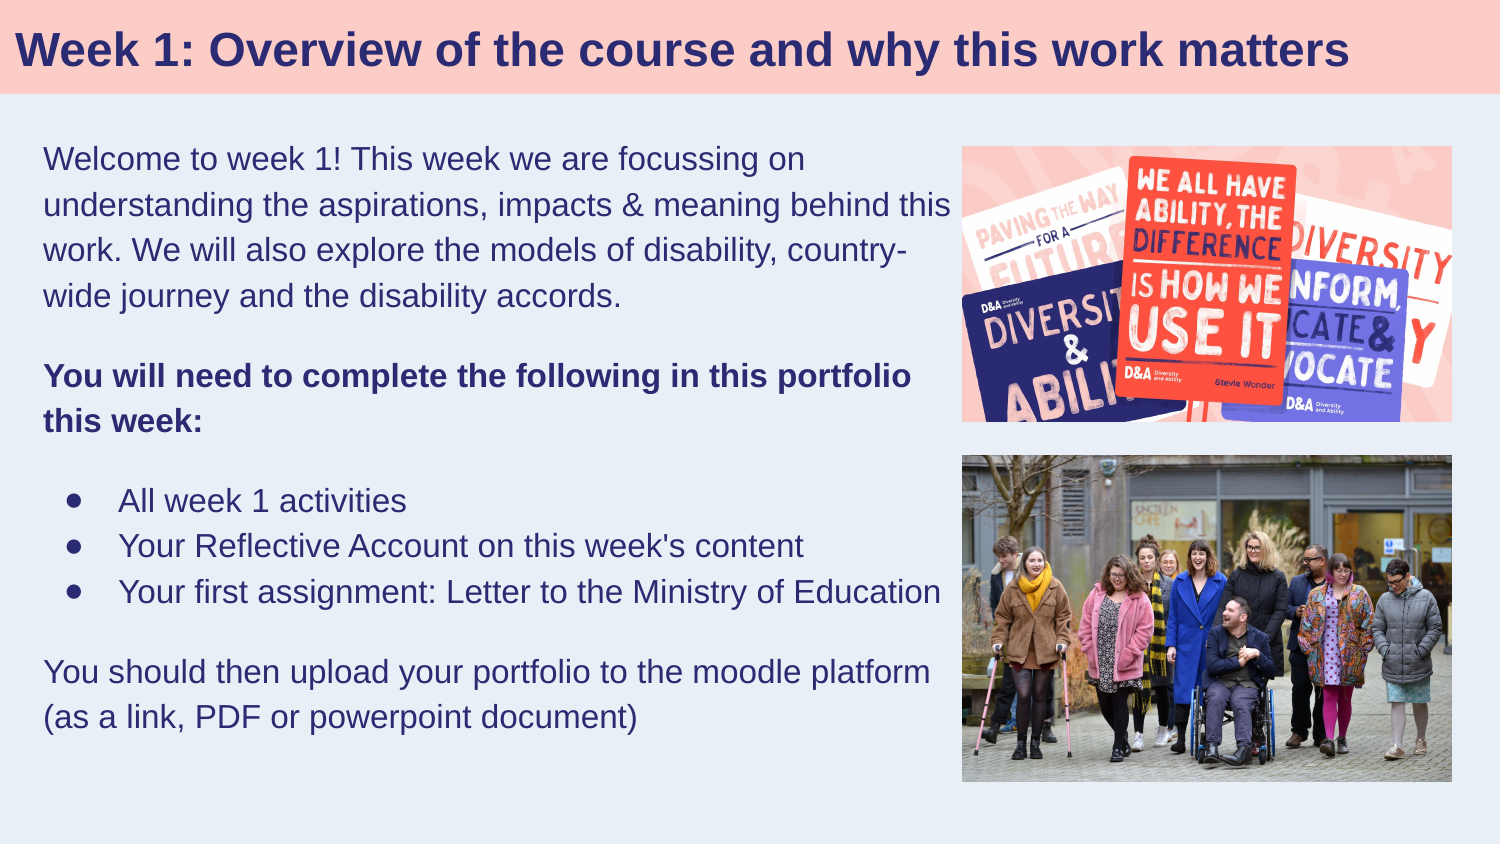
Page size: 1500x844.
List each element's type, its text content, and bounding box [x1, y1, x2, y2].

picture [962, 455, 1452, 782]
picture [962, 146, 1452, 423]
title Week 1: Overview of the course and why this work matters [0, 0, 1500, 94]
list Welcome to week 1! This week we are focussing on understanding the aspirations, impacts & meaning behind this work. We will also explore the models of disability, country-wide journey and the disability accords. You will need to complete the following in this portfolio this week: All week 1 activities Your Reflective Account on this week's content Your first assignment: Letter to the Ministry of Education You should then upload your portfolio to the moodle platform (as a link, PDF or powerpoint document) [43, 130, 954, 812]
